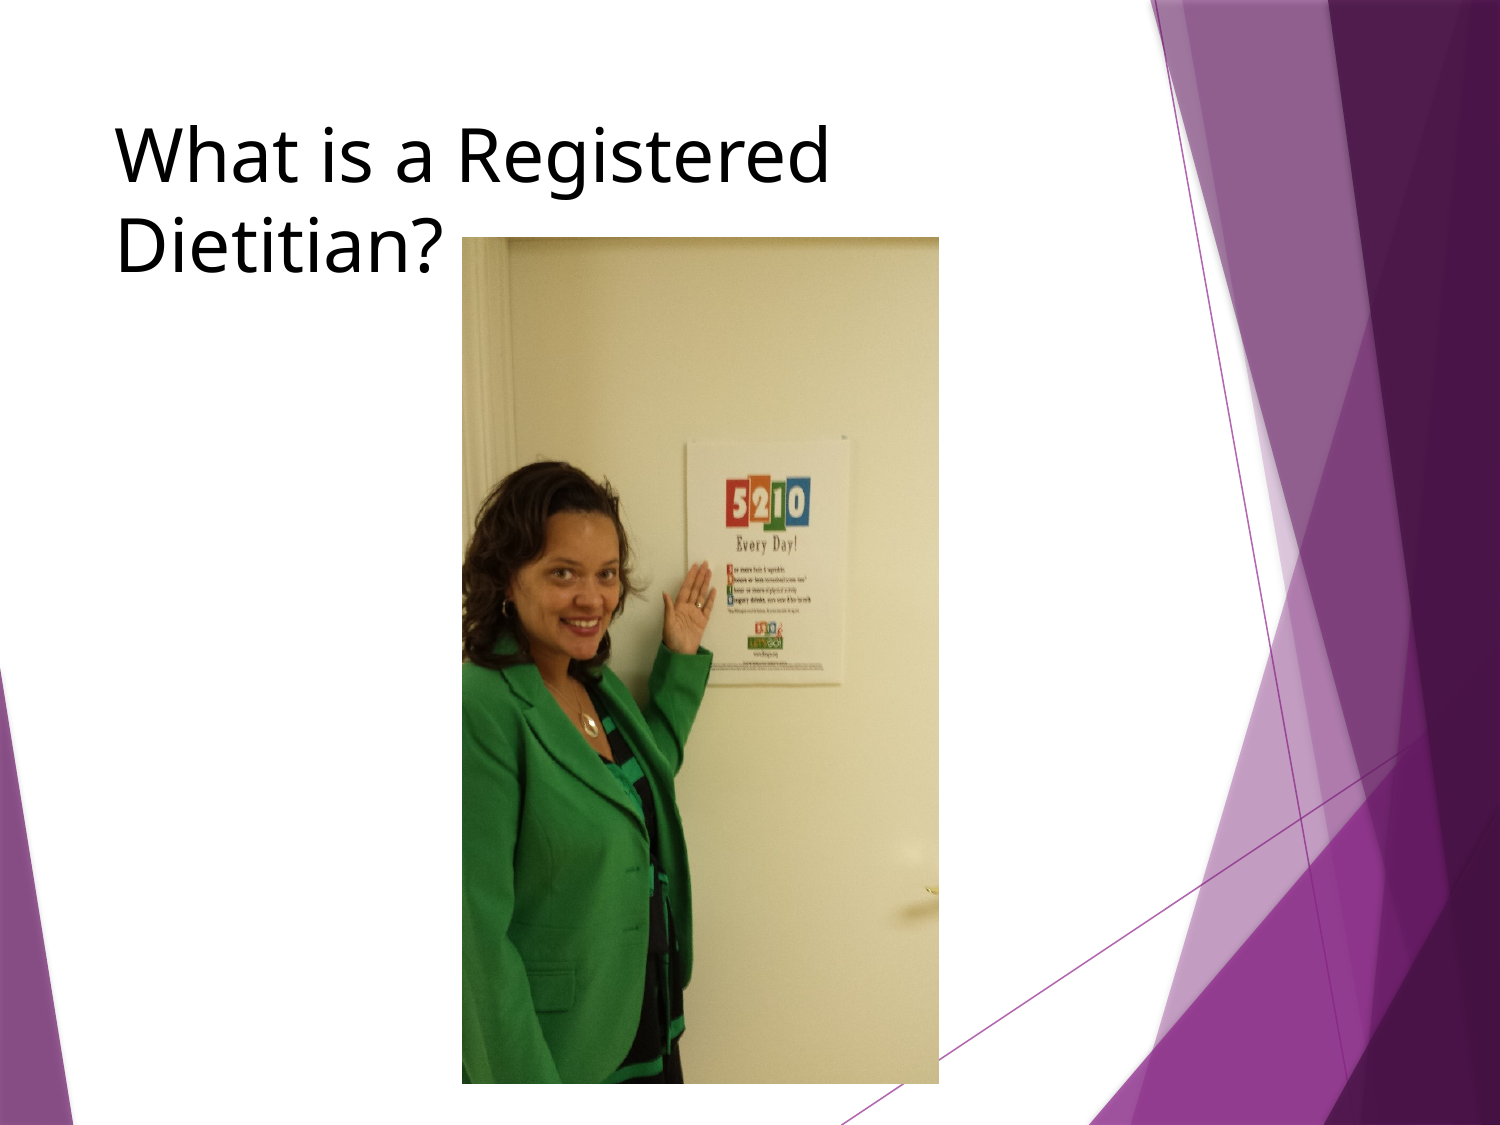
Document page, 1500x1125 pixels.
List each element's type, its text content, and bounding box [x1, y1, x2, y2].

title What is a Registered Dietitian? [99, 99, 1142, 317]
picture [461, 236, 939, 1084]
